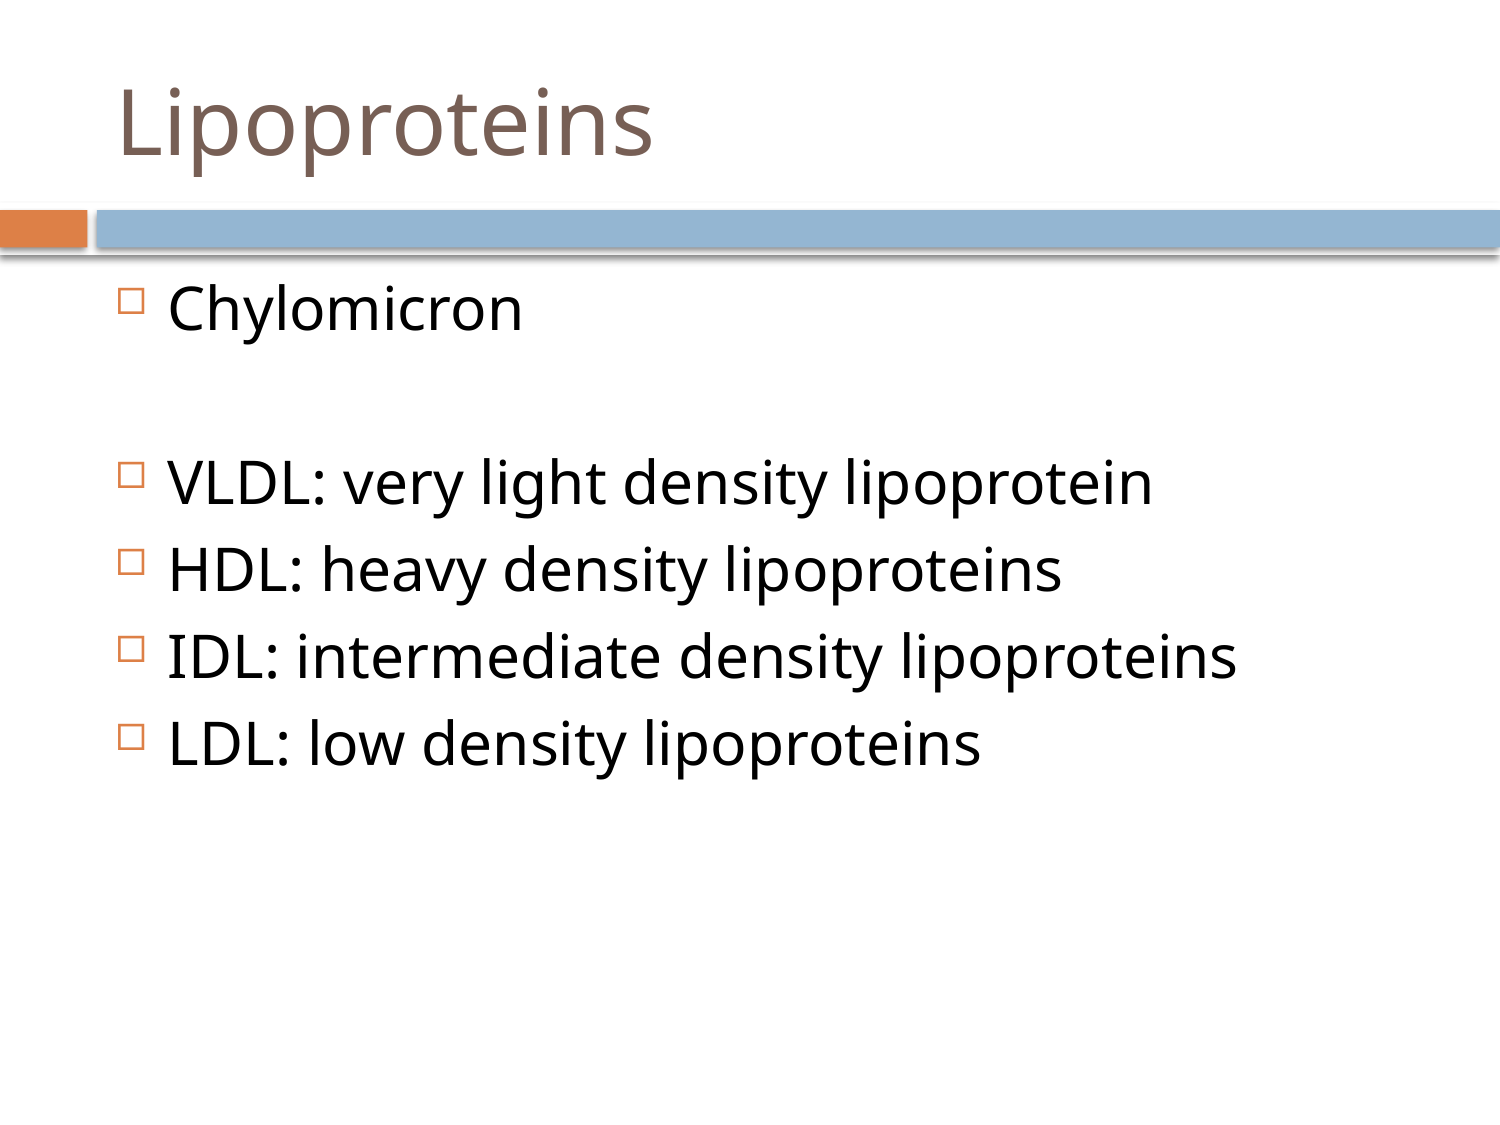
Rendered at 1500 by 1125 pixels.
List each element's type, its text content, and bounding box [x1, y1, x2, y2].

list Chylomicron VLDL: very light density lipoprotein HDL: heavy density lipoproteins IDL: intermediate density lipoproteins LDL: low density lipoproteins [100, 262, 1438, 1000]
title Lipoproteins [100, 37, 1438, 200]
